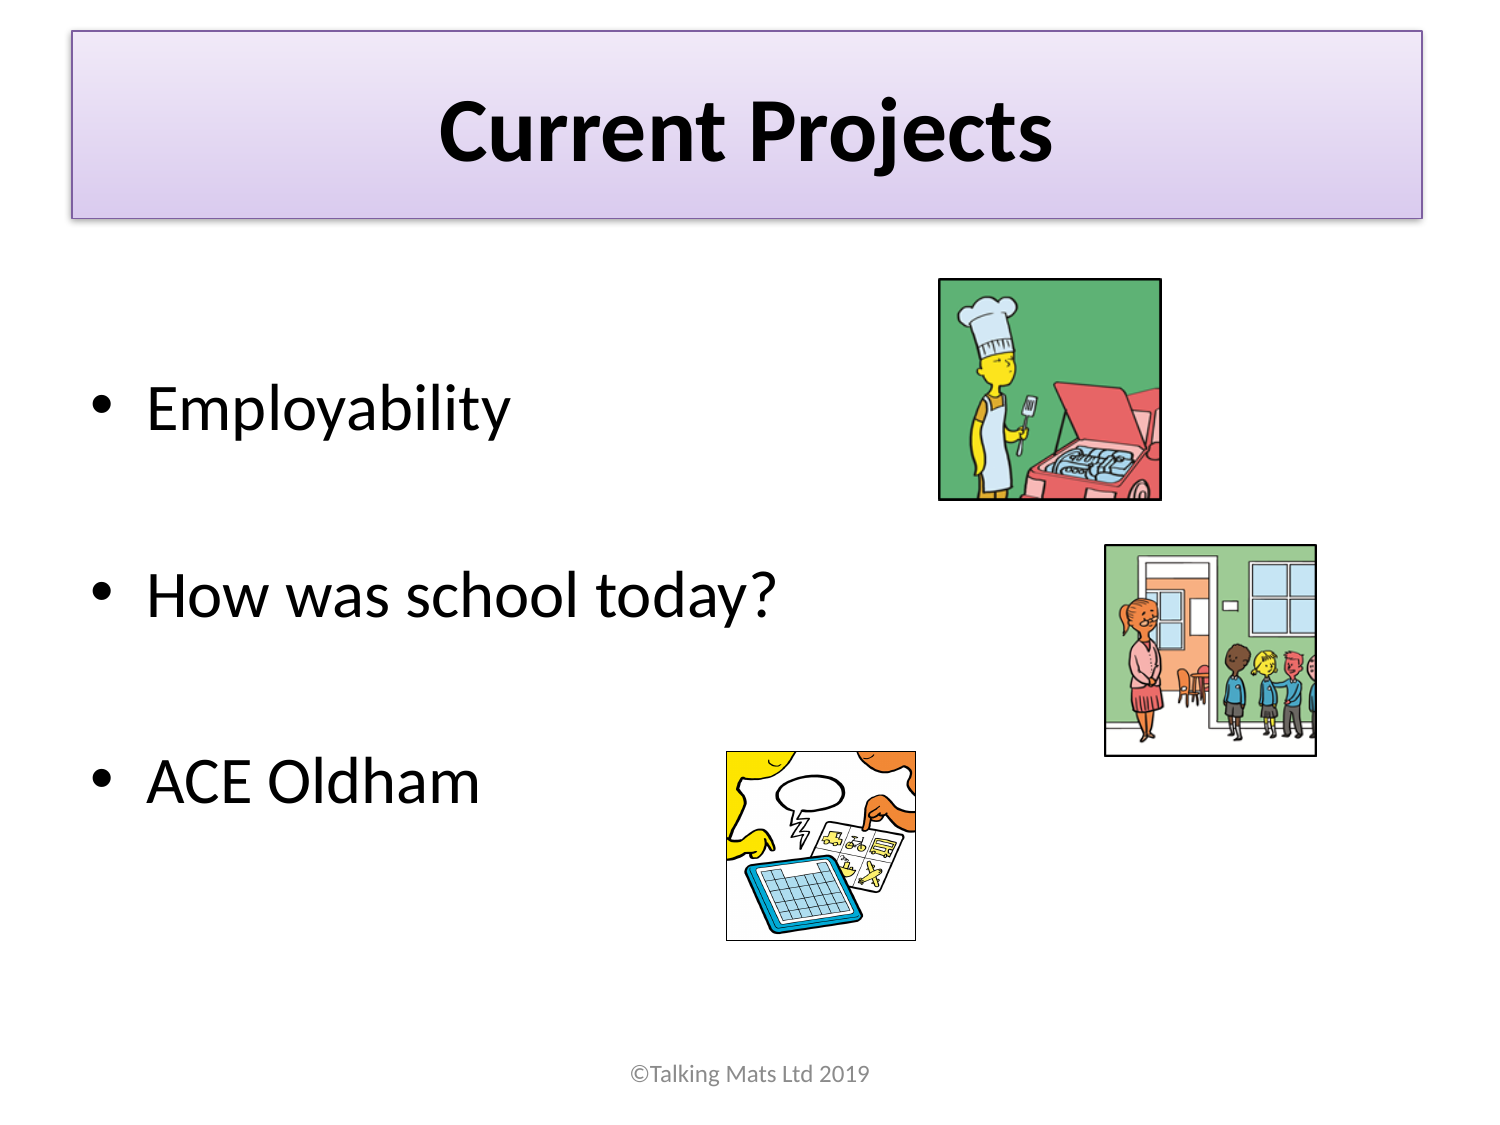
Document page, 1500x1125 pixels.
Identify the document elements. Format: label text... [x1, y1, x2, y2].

footer ©Talking Mats Ltd 2019 [512, 1042, 988, 1103]
picture [1104, 544, 1317, 757]
title Current Projects [71, 30, 1423, 219]
picture [938, 278, 1162, 501]
list Employability How was school today? ACE Oldham [75, 262, 1425, 1005]
picture [726, 750, 916, 941]
